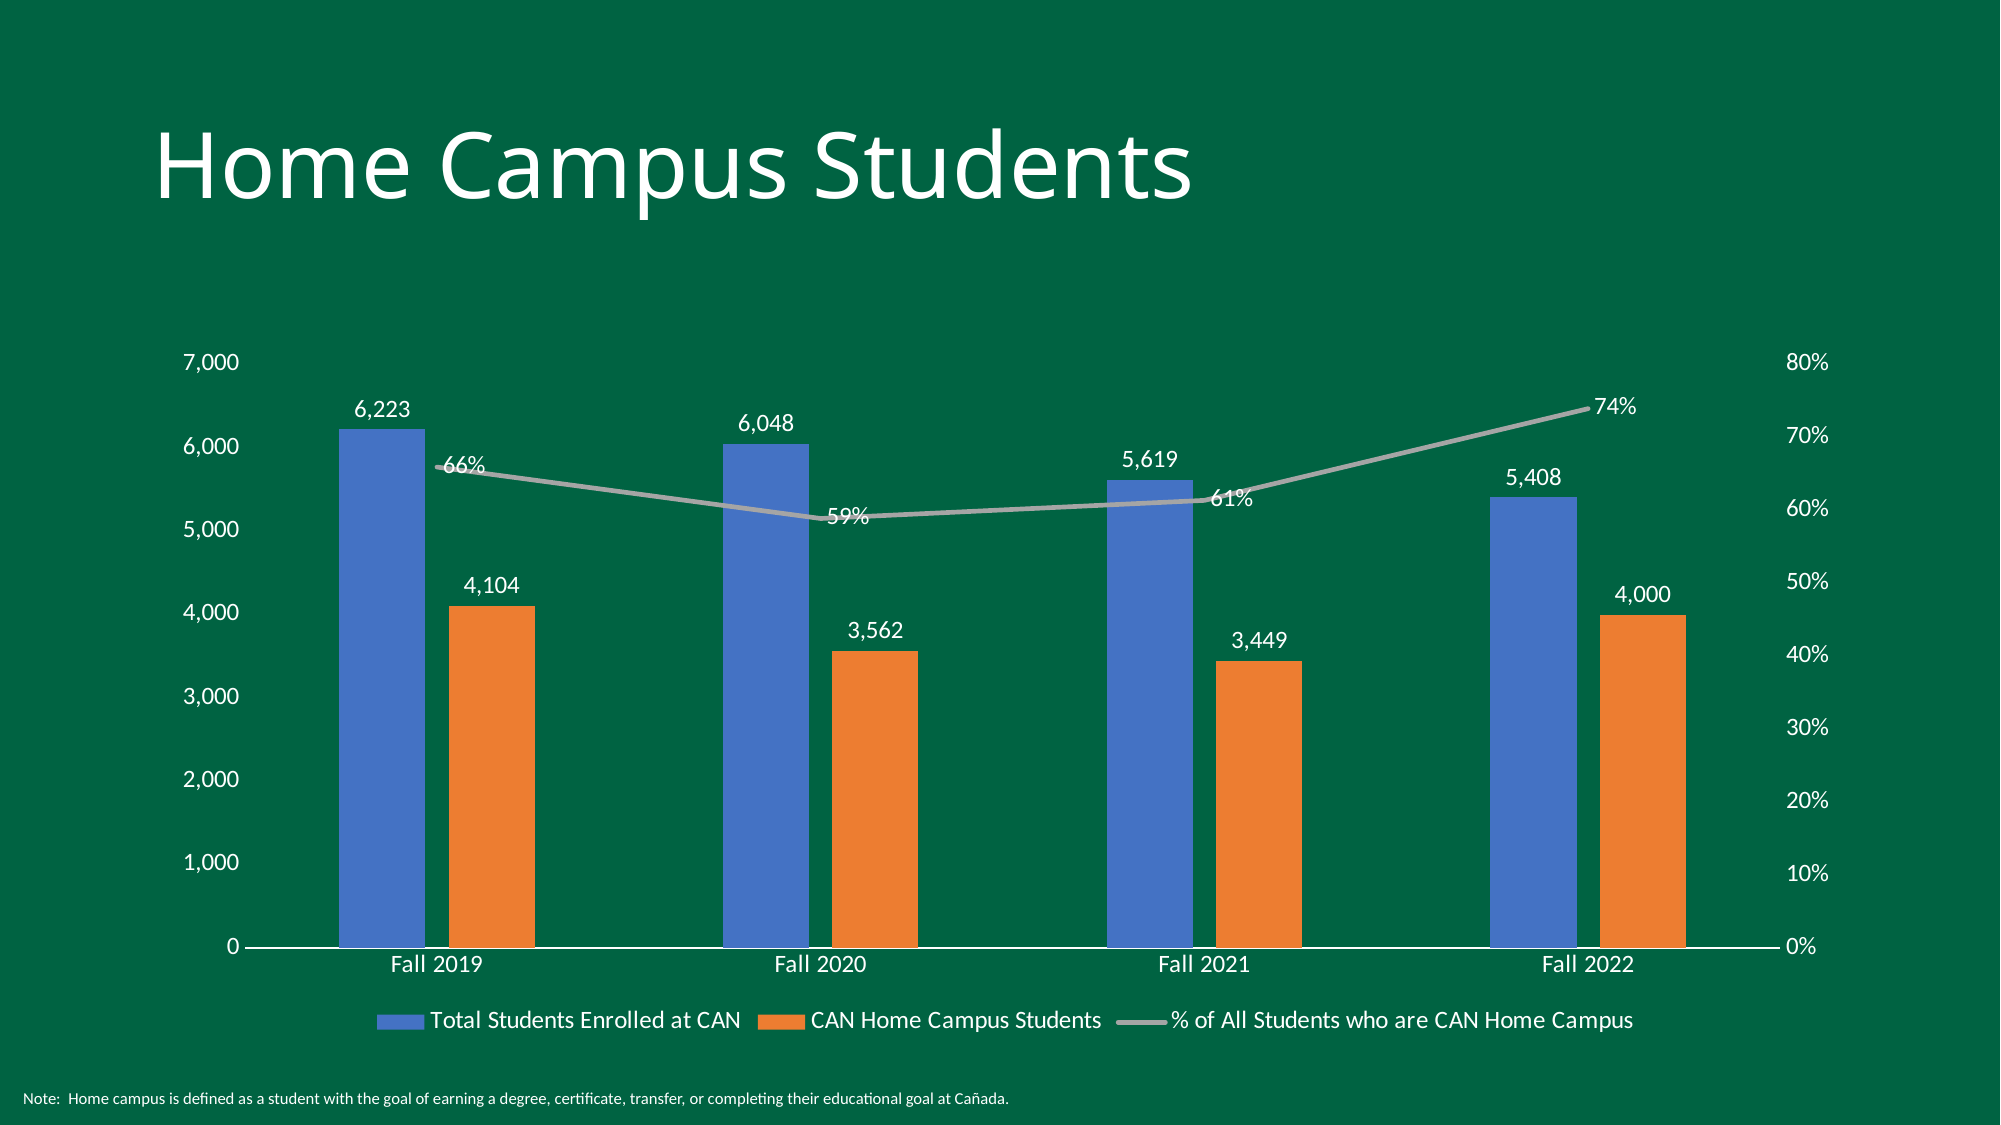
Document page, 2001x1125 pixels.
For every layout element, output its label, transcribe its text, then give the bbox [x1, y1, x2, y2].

title Home Campus Students [137, 59, 1863, 278]
chart [148, 338, 1863, 1041]
text_box Note: Home campus is defined as a student with the goal of earning a degree, certificate, transfer, or completing their educational goal at Cañada. [8, 1080, 1026, 1116]
